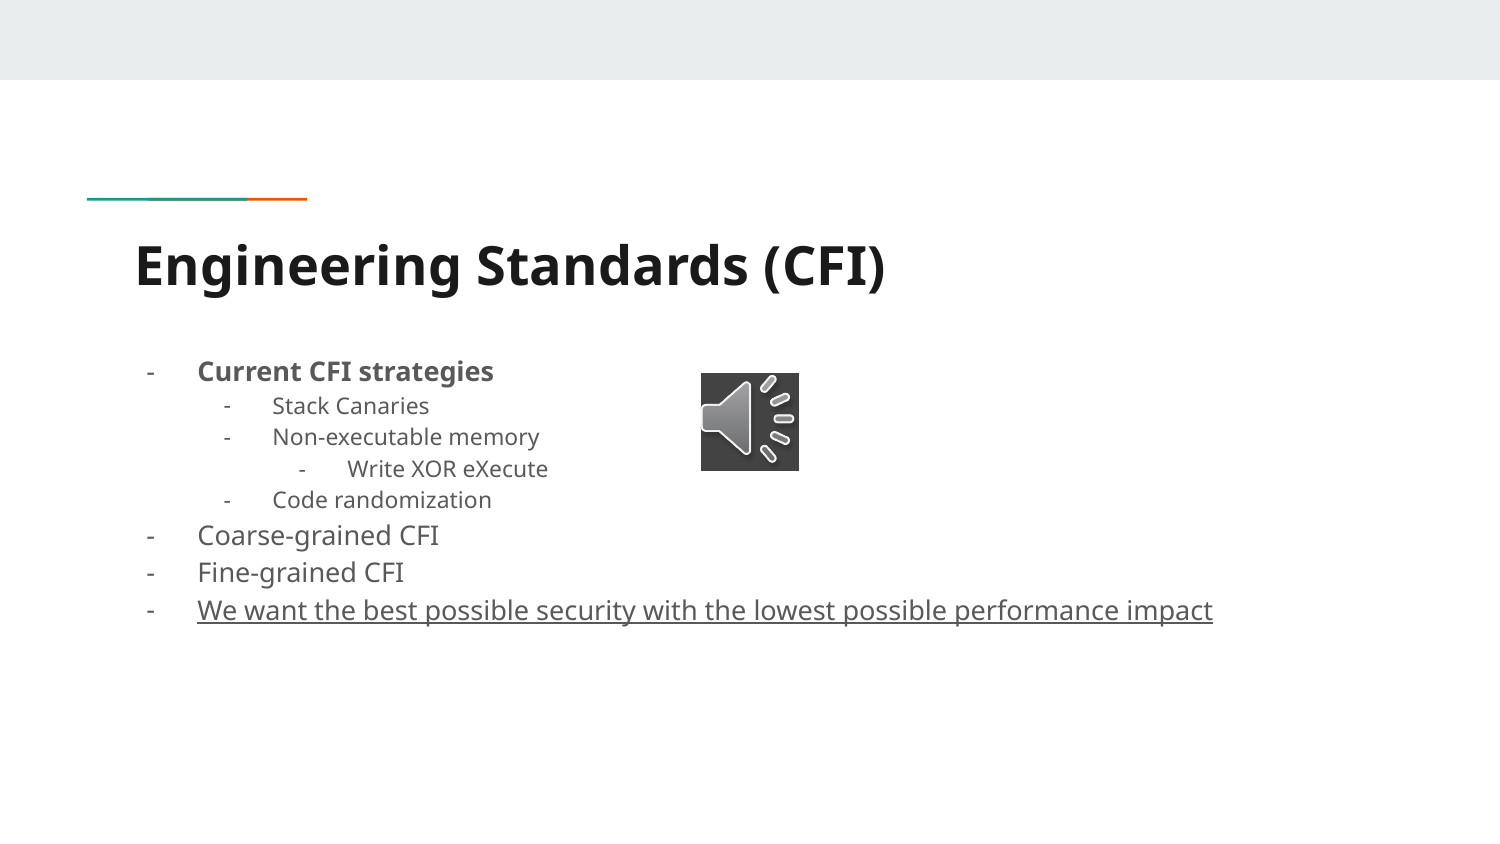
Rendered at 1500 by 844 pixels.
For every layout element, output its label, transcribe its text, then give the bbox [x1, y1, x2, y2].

title Engineering Standards (CFI) [119, 216, 1381, 305]
list Current CFI strategies Stack Canaries Non-executable memory Write XOR eXecute Code randomization Coarse-grained CFI Fine-grained CFI We want the best possible security with the lowest possible performance impact [107, 334, 1369, 706]
picture [699, 371, 801, 473]
